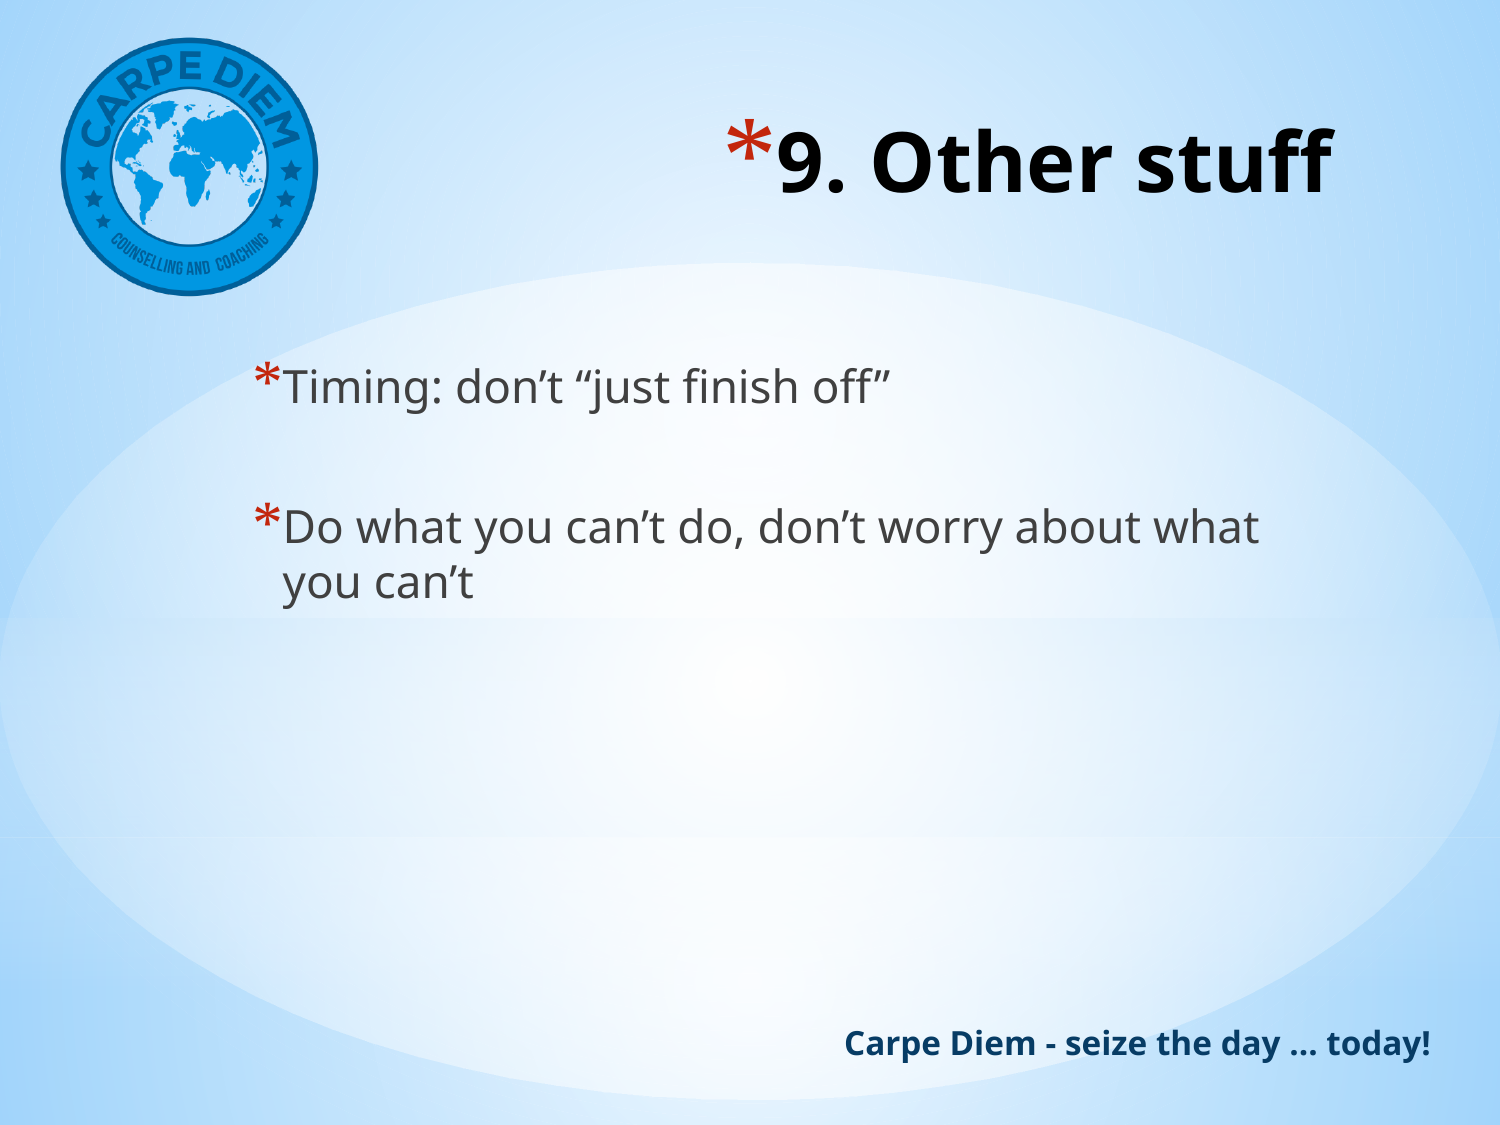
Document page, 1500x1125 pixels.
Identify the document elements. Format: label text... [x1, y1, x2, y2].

list Timing: don’t “just finish off” Do what you can’t do, don’t worry about what you can’t [230, 349, 1281, 920]
picture [52, 30, 325, 303]
title 9. Other stuff [348, 101, 1370, 290]
footer Carpe Diem - seize the day ... today! [761, 1012, 1447, 1073]
